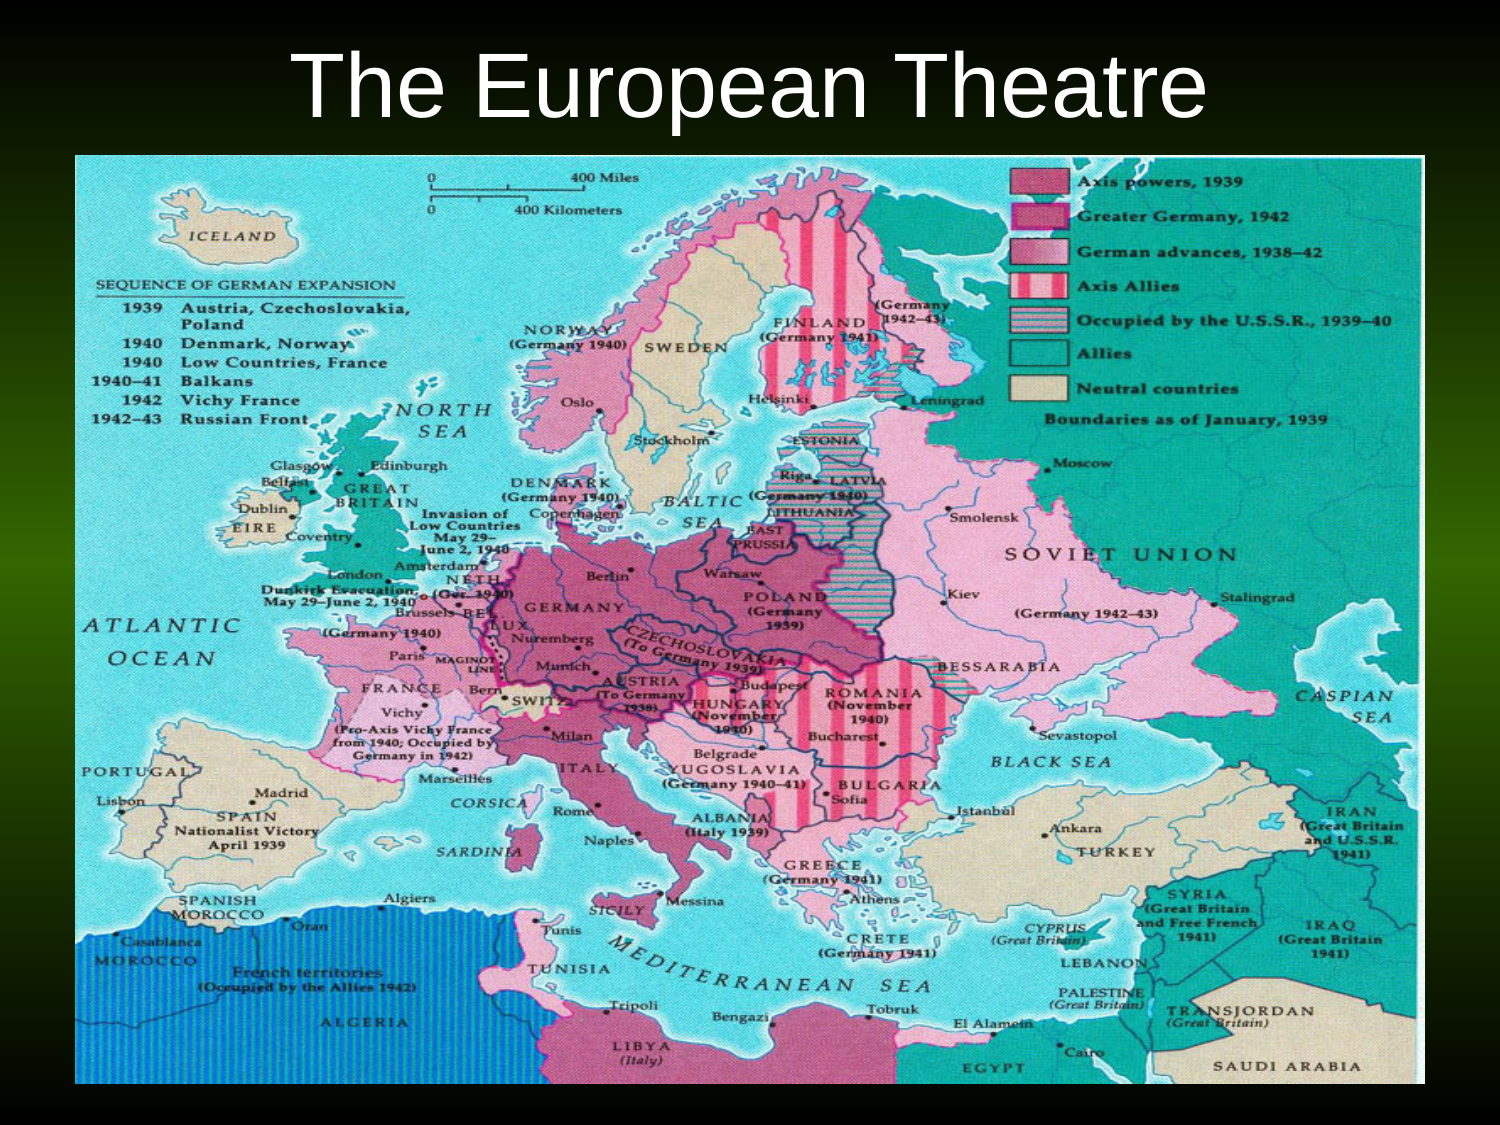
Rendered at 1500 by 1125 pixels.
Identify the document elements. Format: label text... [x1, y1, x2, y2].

picture [74, 154, 1426, 1085]
title The European Theatre [75, 12, 1425, 150]
